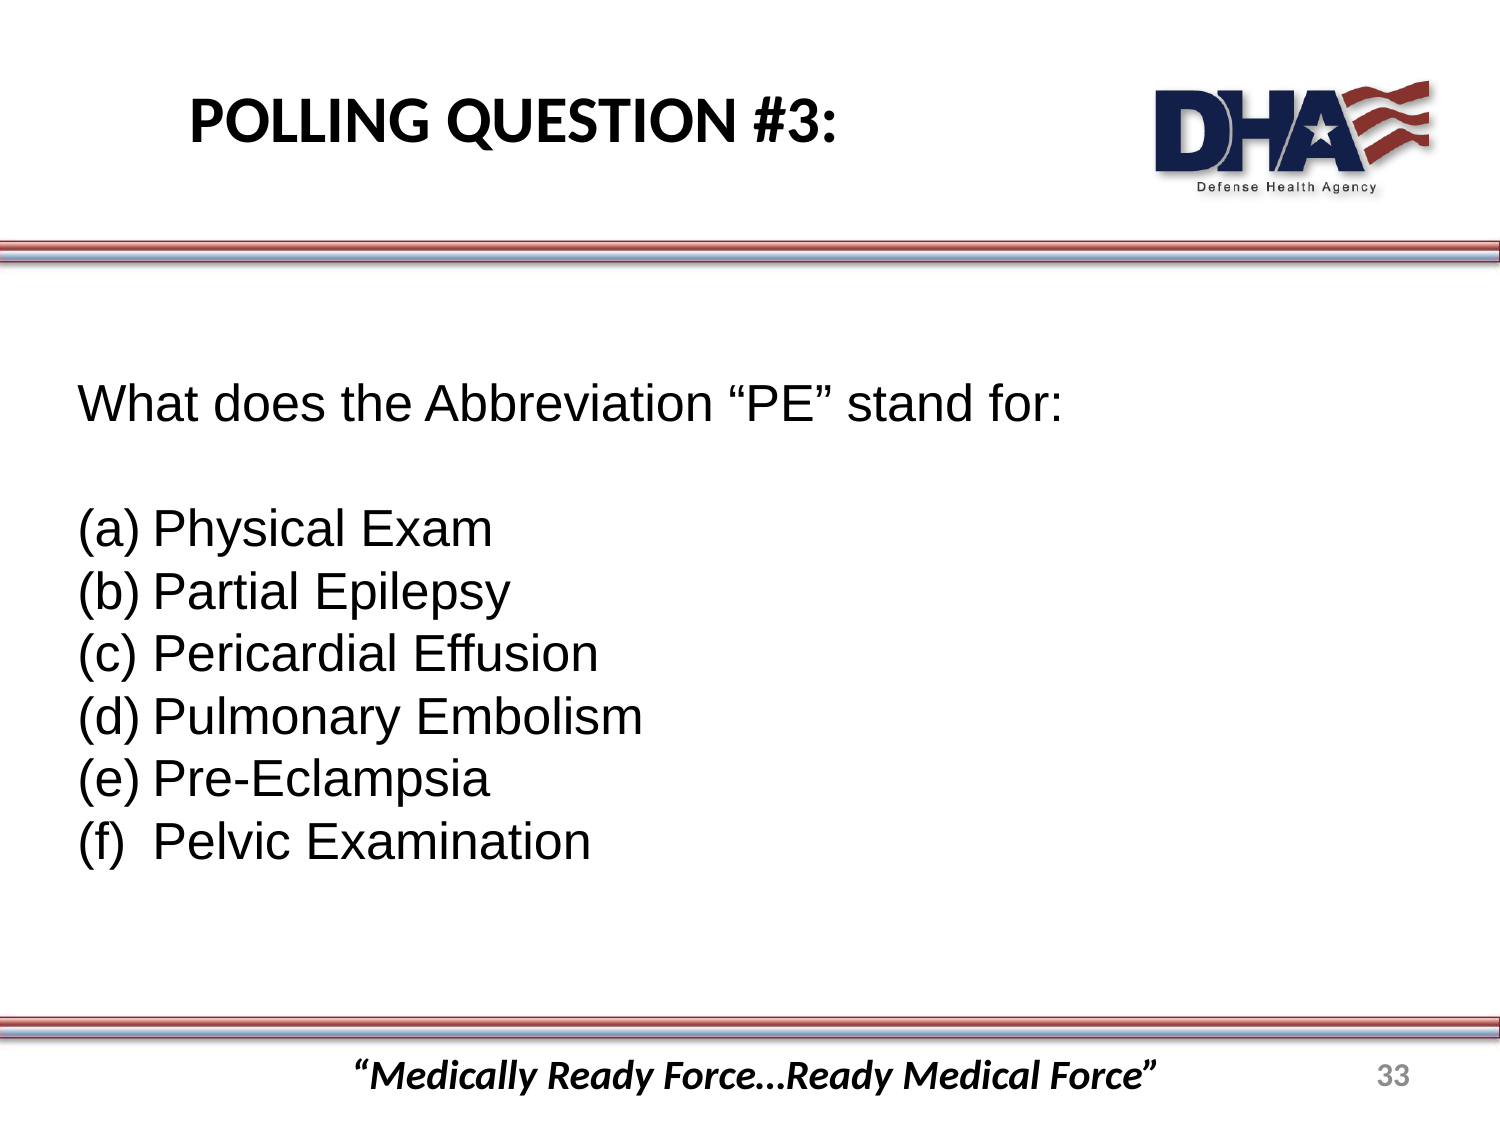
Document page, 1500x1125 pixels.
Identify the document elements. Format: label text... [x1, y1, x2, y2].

picture [0, 237, 1500, 274]
picture [1288, 80, 1429, 194]
text_box What does the Abbreviation “PE” stand for: Physical Exam Partial Epilepsy Pericardial Effusion Pulmonary Embolism Pre-Eclampsia Pelvic Examination [62, 362, 1438, 940]
slide_number 33 [1250, 1042, 1425, 1103]
title POLLING QUESTION #3: [174, 62, 1288, 250]
footer “Medically Ready Force…Ready Medical Force” [287, 1042, 1225, 1103]
picture [0, 1013, 1500, 1050]
